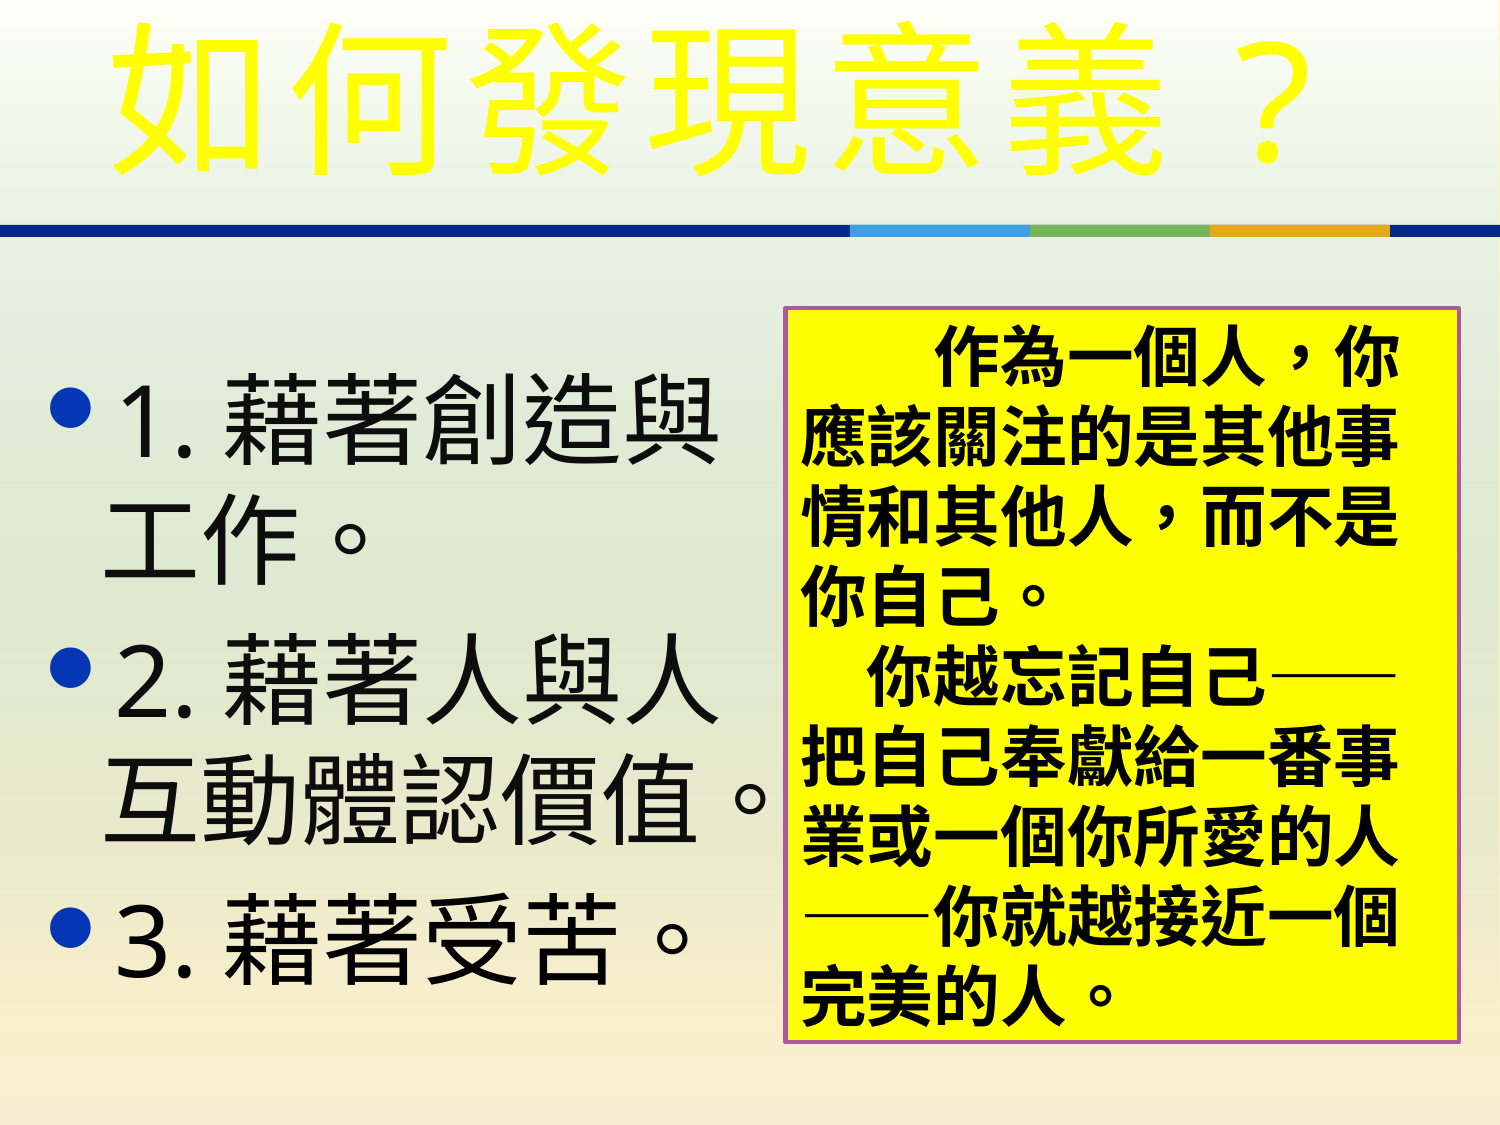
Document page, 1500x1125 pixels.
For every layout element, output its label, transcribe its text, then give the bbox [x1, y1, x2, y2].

text_box 作為一個人，你應該關注的是其他事情和其他人，而不是你自己。 你越忘記自己——把自己奉獻給一番事業或一個你所愛的人——你就越接近一個完美的人。 [783, 306, 1461, 1044]
title 如何發現意義? [2, 2, 1428, 190]
list 1.藉著創造與工作。 2.藉著人與人互動體認價值。 3.藉著受苦。 [29, 349, 783, 751]
